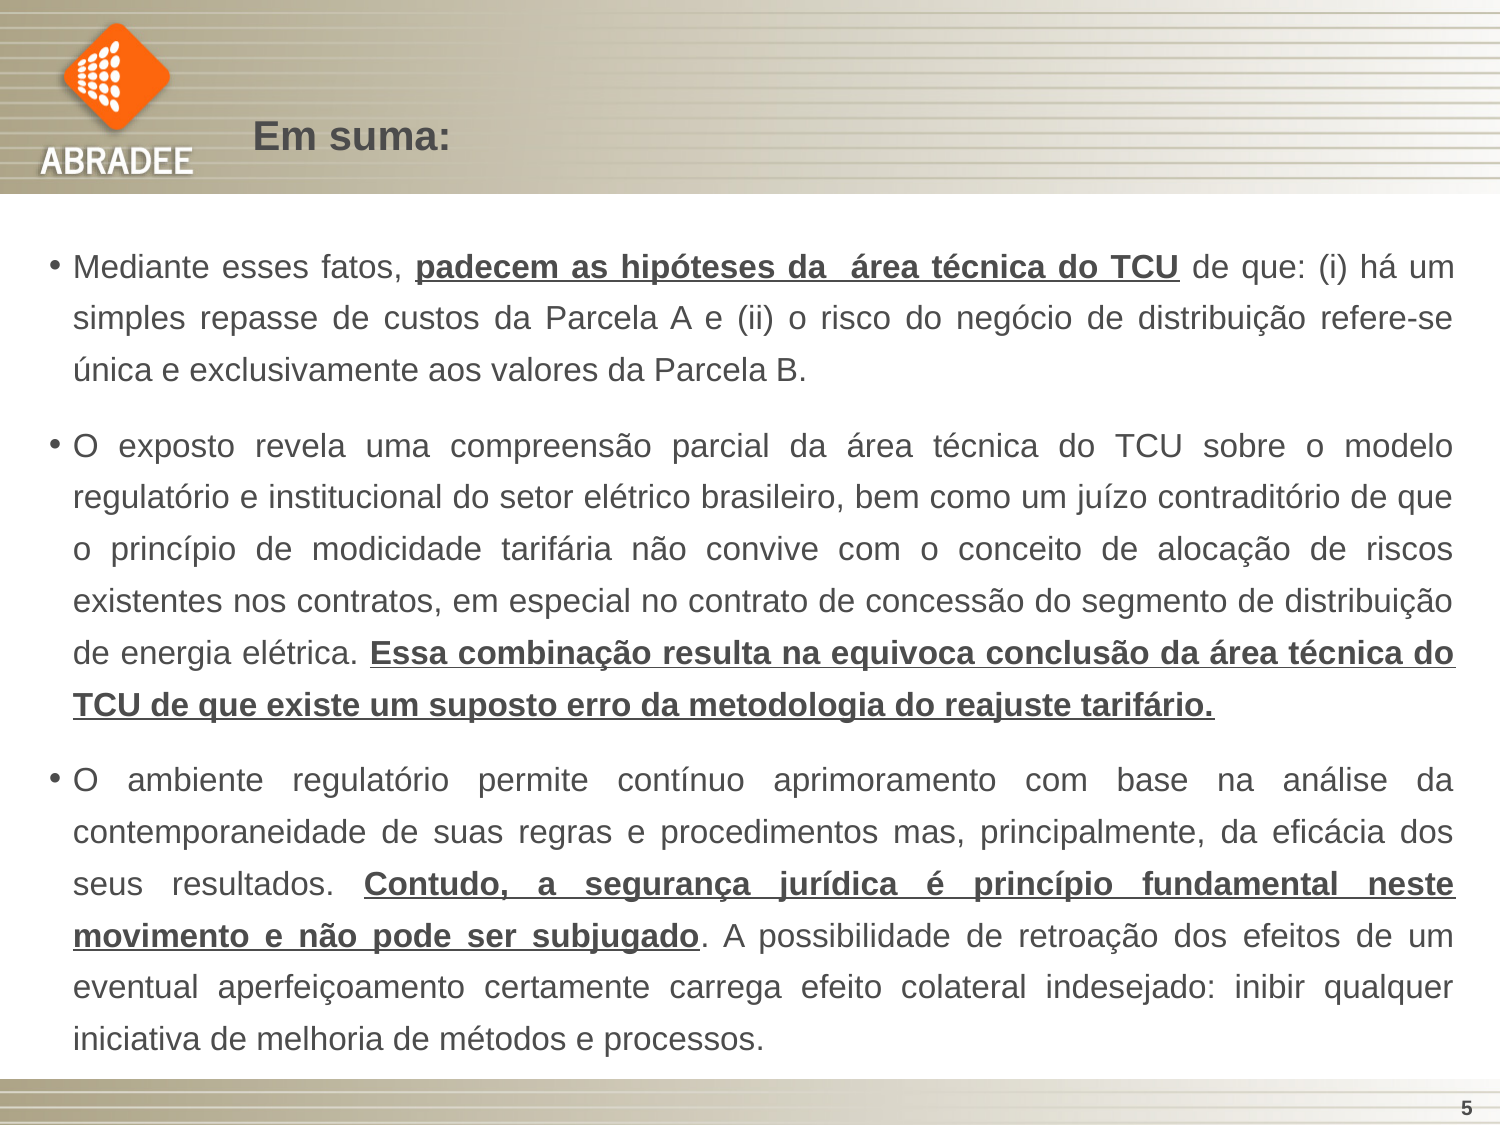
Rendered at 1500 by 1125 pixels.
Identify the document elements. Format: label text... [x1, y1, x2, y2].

text_box Em suma: [237, 89, 1438, 178]
list Mediante esses fatos, padecem as hipóteses da área técnica do TCU de que: (i) há um simples repasse de custos da Parcela A e (ii) o risco do negócio de distribuição refere-se única e exclusivamente aos valores da Parcela B. O exposto revela uma compreensão parcial da área técnica do TCU sobre o modelo regulatório e institucional do setor elétrico brasileiro, bem como um juízo contraditório de que o princípio de modicidade tarifária não convive com o conceito de alocação de riscos existentes nos contratos, em especial no contrato de concessão do segmento de distribuição de energia elétrica. Essa combinação resulta na equivoca conclusão da área técnica do TCU de que existe um suposto erro da metodologia do reajuste tarifário. O ambiente regulatório permite contínuo aprimoramento com base na análise da contemporaneidade de suas regras e procedimentos mas, principalmente, da eficácia dos seus resultados. Contudo, a segurança jurídica é princípio fundamental neste movimento e não pode ser subjugado. A possibilidade de retroação dos efeitos de um eventual aperfeiçoamento certamente carrega efeito colateral indesejado: inibir qualquer iniciativa de melhoria de métodos e processos. [32, 207, 1471, 1083]
picture [0, 1079, 1500, 1125]
picture [0, 0, 1500, 194]
slide_number 5 [1174, 1086, 1488, 1125]
